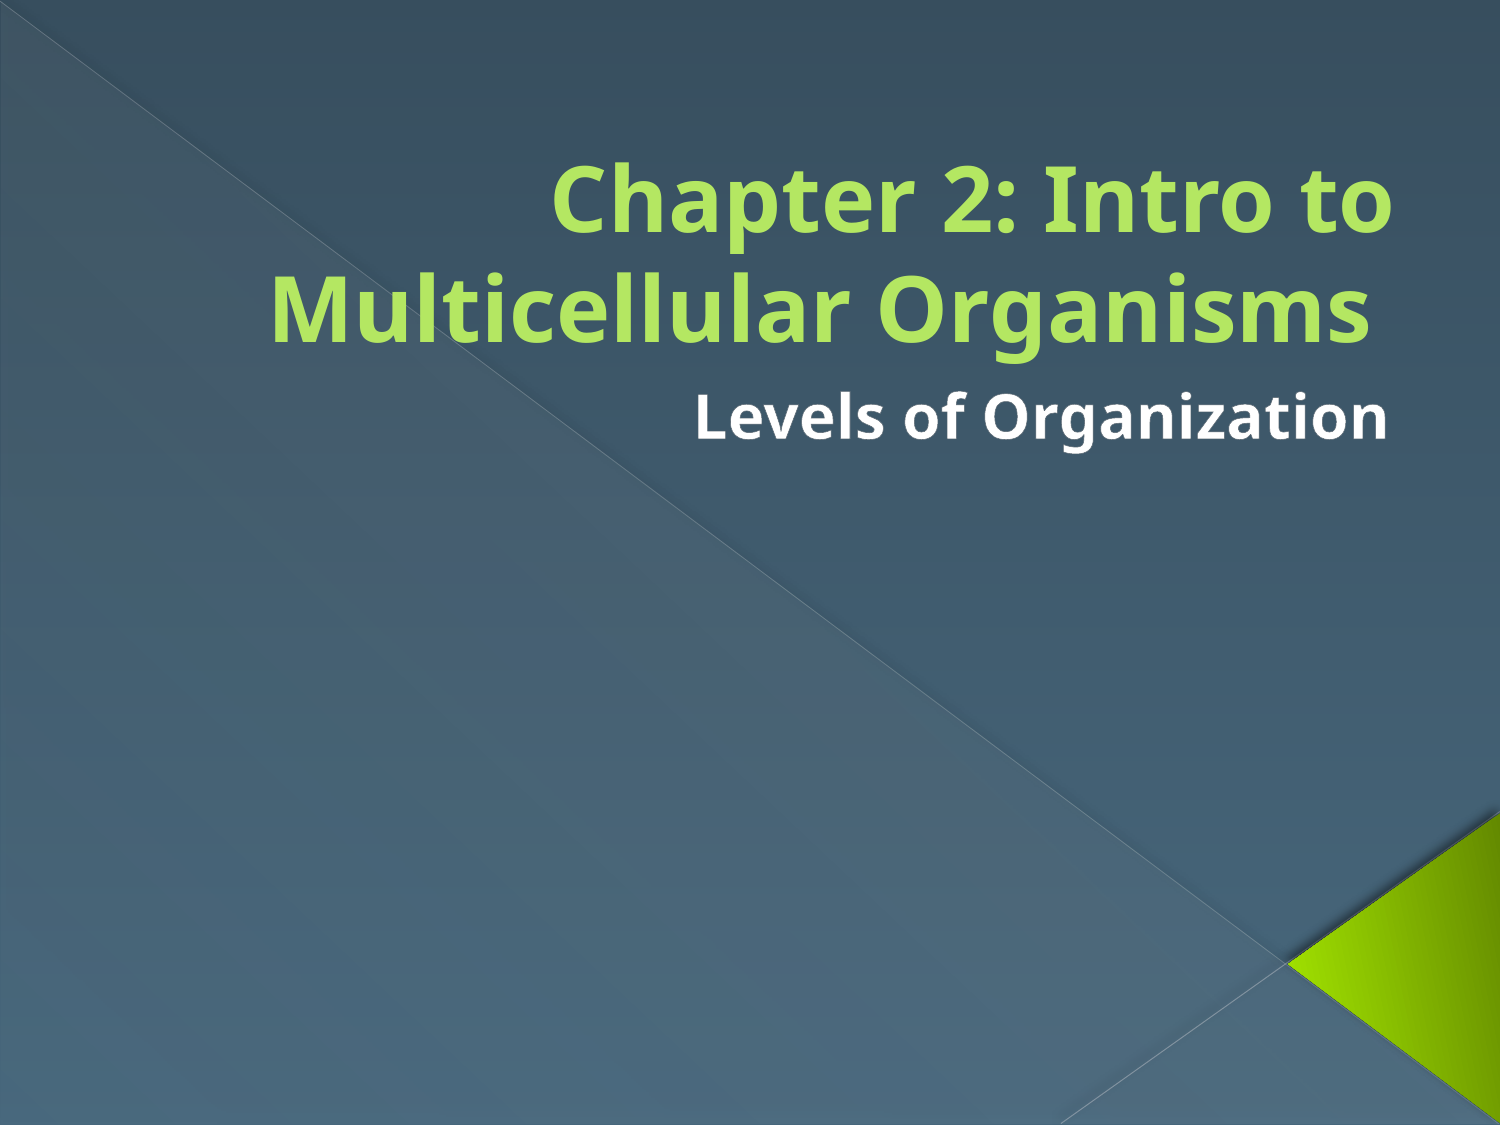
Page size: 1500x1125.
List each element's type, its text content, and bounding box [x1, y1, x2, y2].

subtitle Levels of Organization [88, 369, 1412, 657]
title Chapter 2: Intro to Multicellular Organisms [88, 127, 1412, 369]
